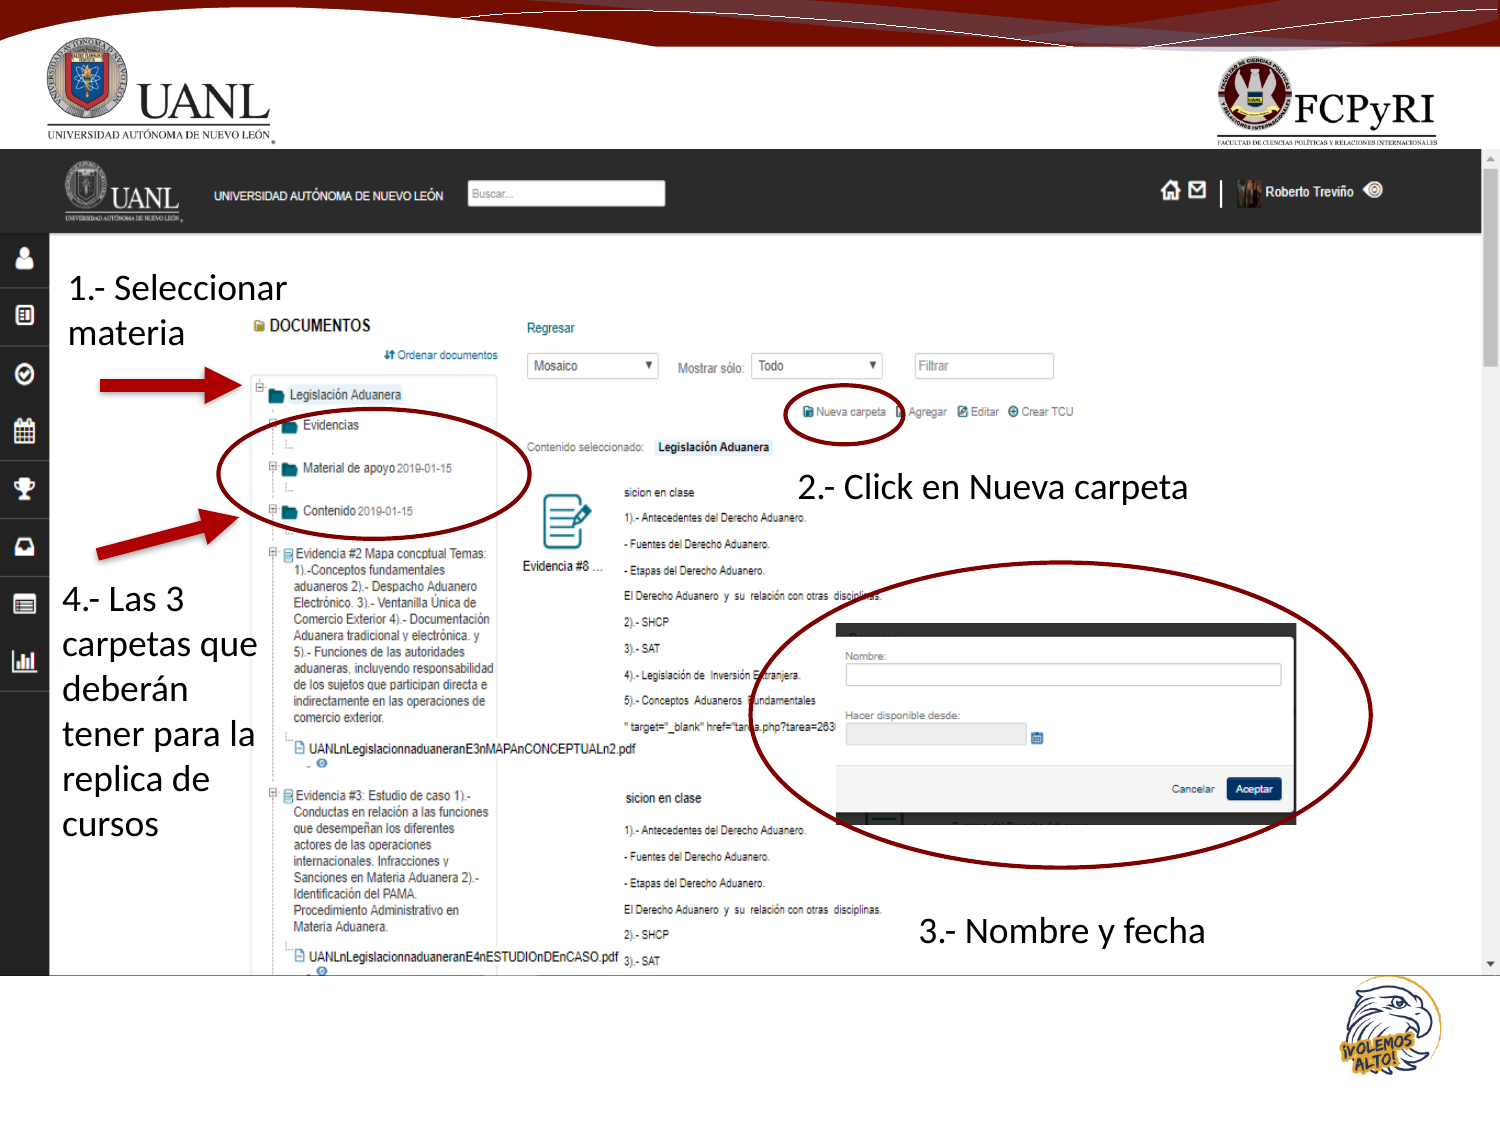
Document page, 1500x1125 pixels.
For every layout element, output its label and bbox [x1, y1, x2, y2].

picture [0, 30, 1500, 1094]
text_box [96, 516, 240, 555]
